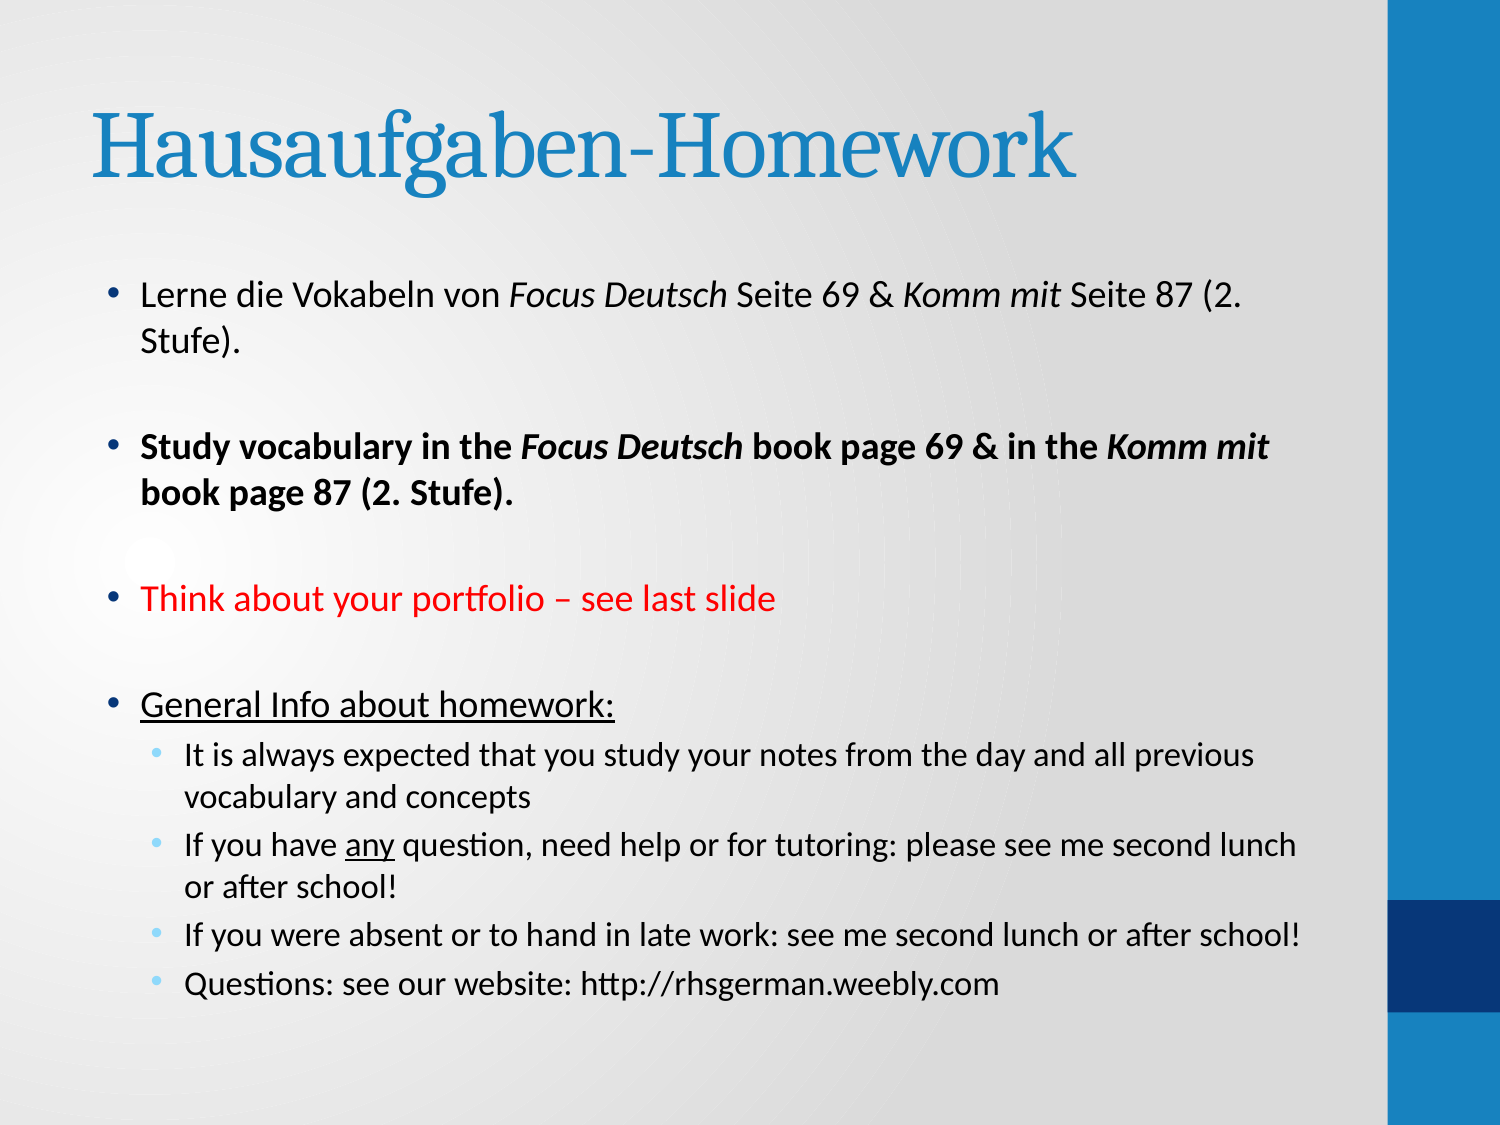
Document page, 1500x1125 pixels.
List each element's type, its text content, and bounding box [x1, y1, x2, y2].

title Hausaufgaben-Homework [75, 45, 1325, 233]
list Lerne die Vokabeln von Focus Deutsch Seite 69 & Komm mit Seite 87 (2. Stufe). Study vocabulary in the Focus Deutsch book page 69 & in the Komm mit book page 87 (2. Stufe). Think about your portfolio – see last slide General Info about homework: It is always expected that you study your notes from the day and all previous vocabulary and concepts If you have any question, need help or for tutoring: please see me second lunch or after school! If you were absent or to hand in late work: see me second lunch or after school! Questions: see our website: http://rhsgerman.weebly.com [75, 262, 1325, 1050]
